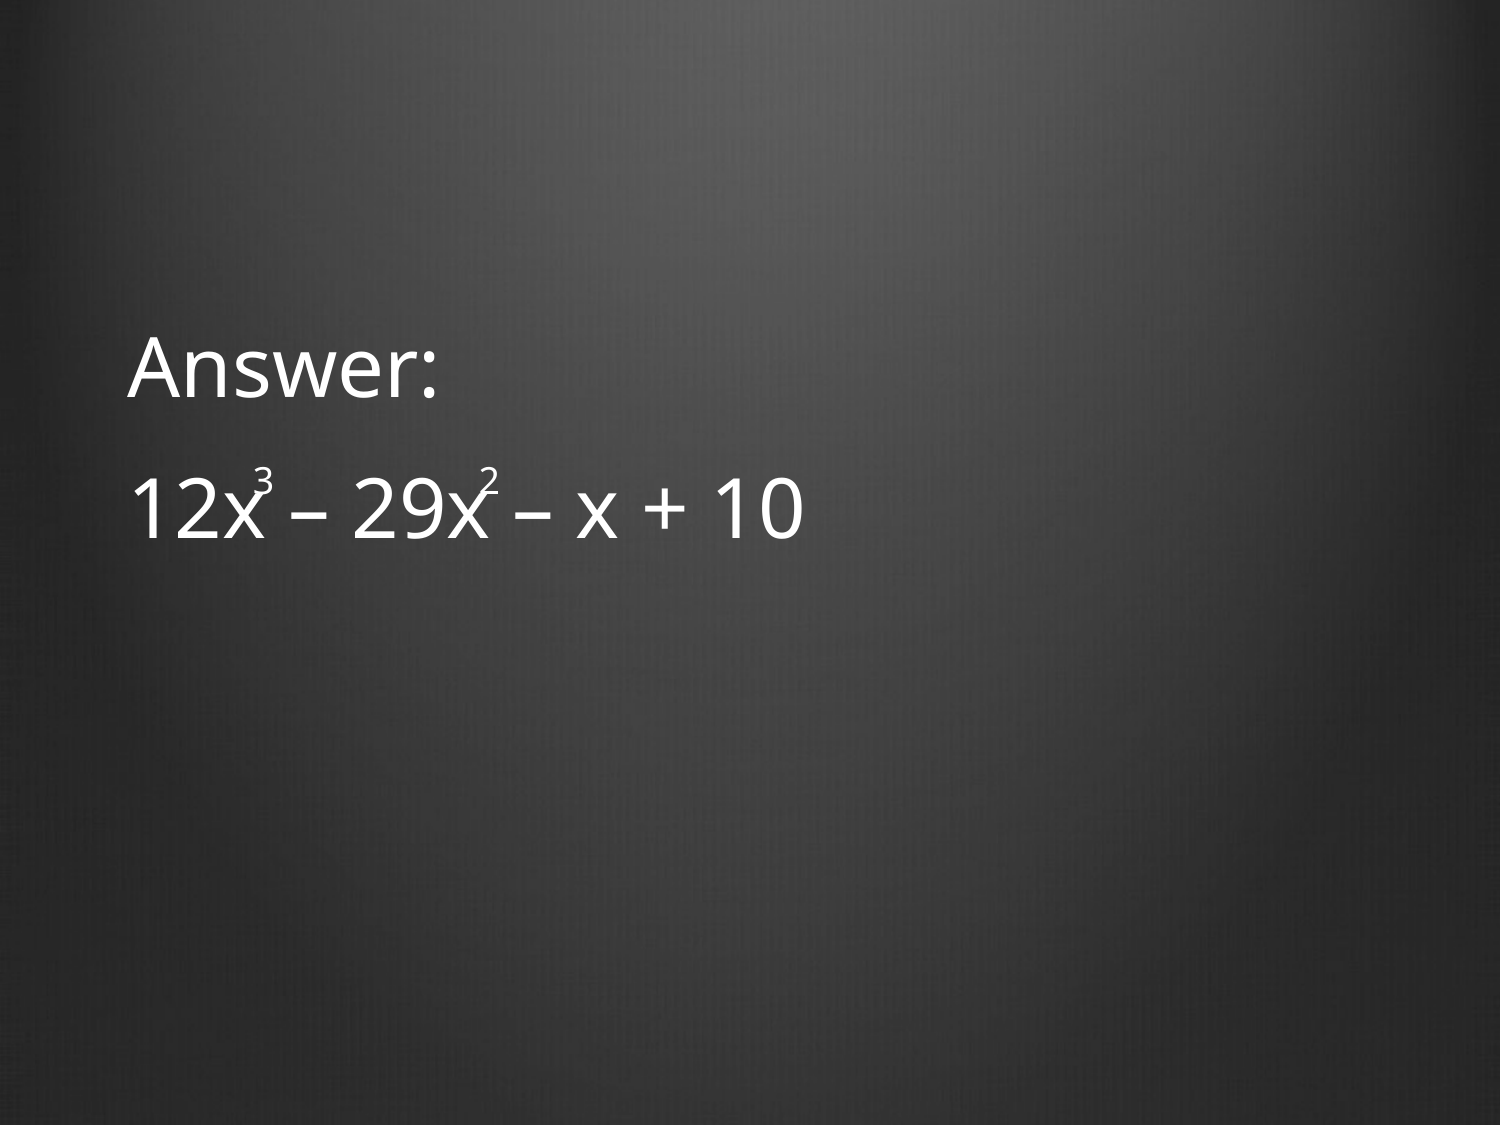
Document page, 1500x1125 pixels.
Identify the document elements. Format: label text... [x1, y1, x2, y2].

text_box 3 2 [238, 449, 516, 510]
list Answer: 12x – 29x – x + 10 [112, 306, 1388, 1005]
